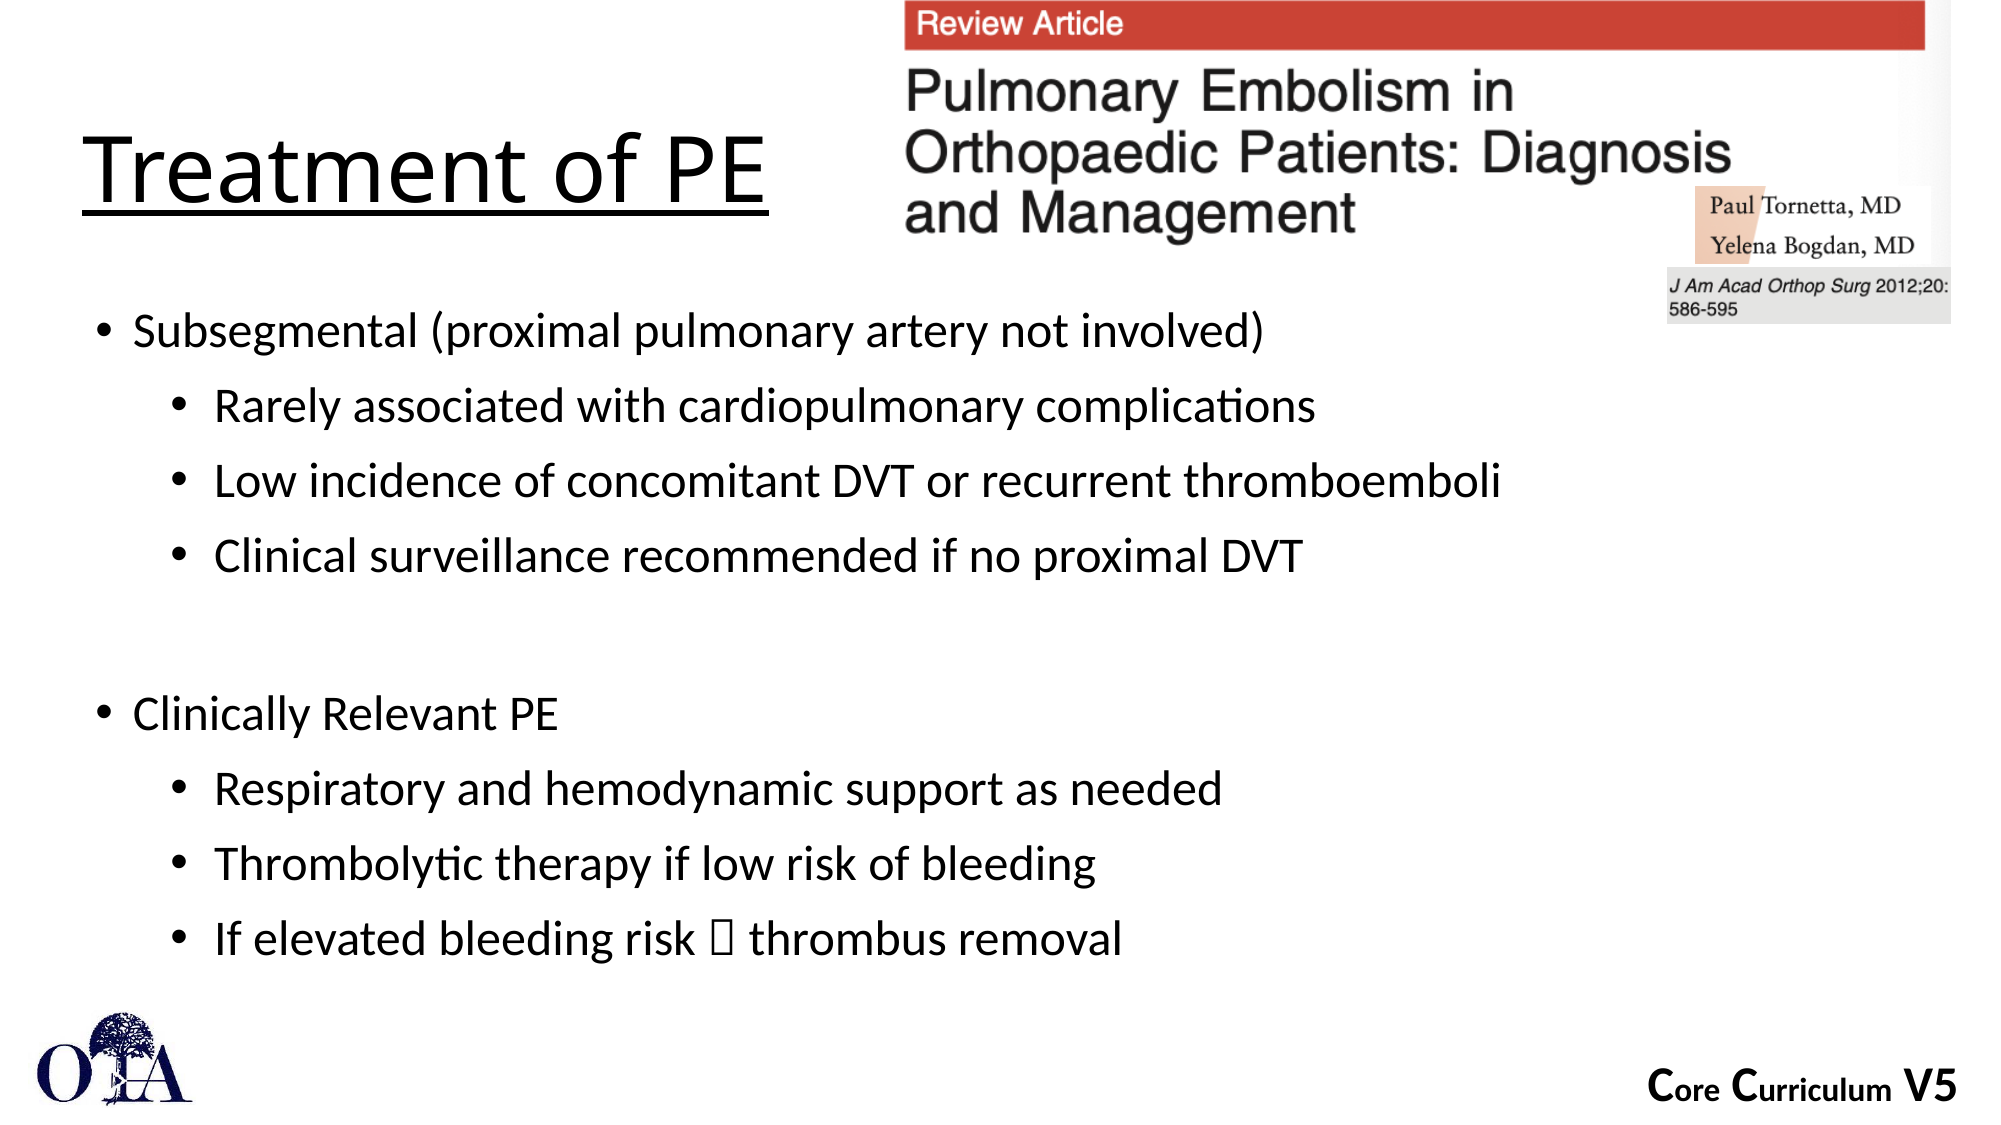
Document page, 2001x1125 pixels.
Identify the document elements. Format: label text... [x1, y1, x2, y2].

picture [880, 0, 1951, 325]
picture [28, 1010, 200, 1108]
title Treatment of PE [74, 63, 1667, 283]
list Subsegmental (proximal pulmonary artery not involved) Rarely associated with cardiopulmonary complications Low incidence of concomitant DVT or recurrent thromboemboli Clinical surveillance recommended if no proximal DVT Clinically Relevant PE Respiratory and hemodynamic support as needed Thrombolytic therapy if low risk of bleeding If elevated bleeding risk  thrombus removal [87, 296, 1814, 1012]
